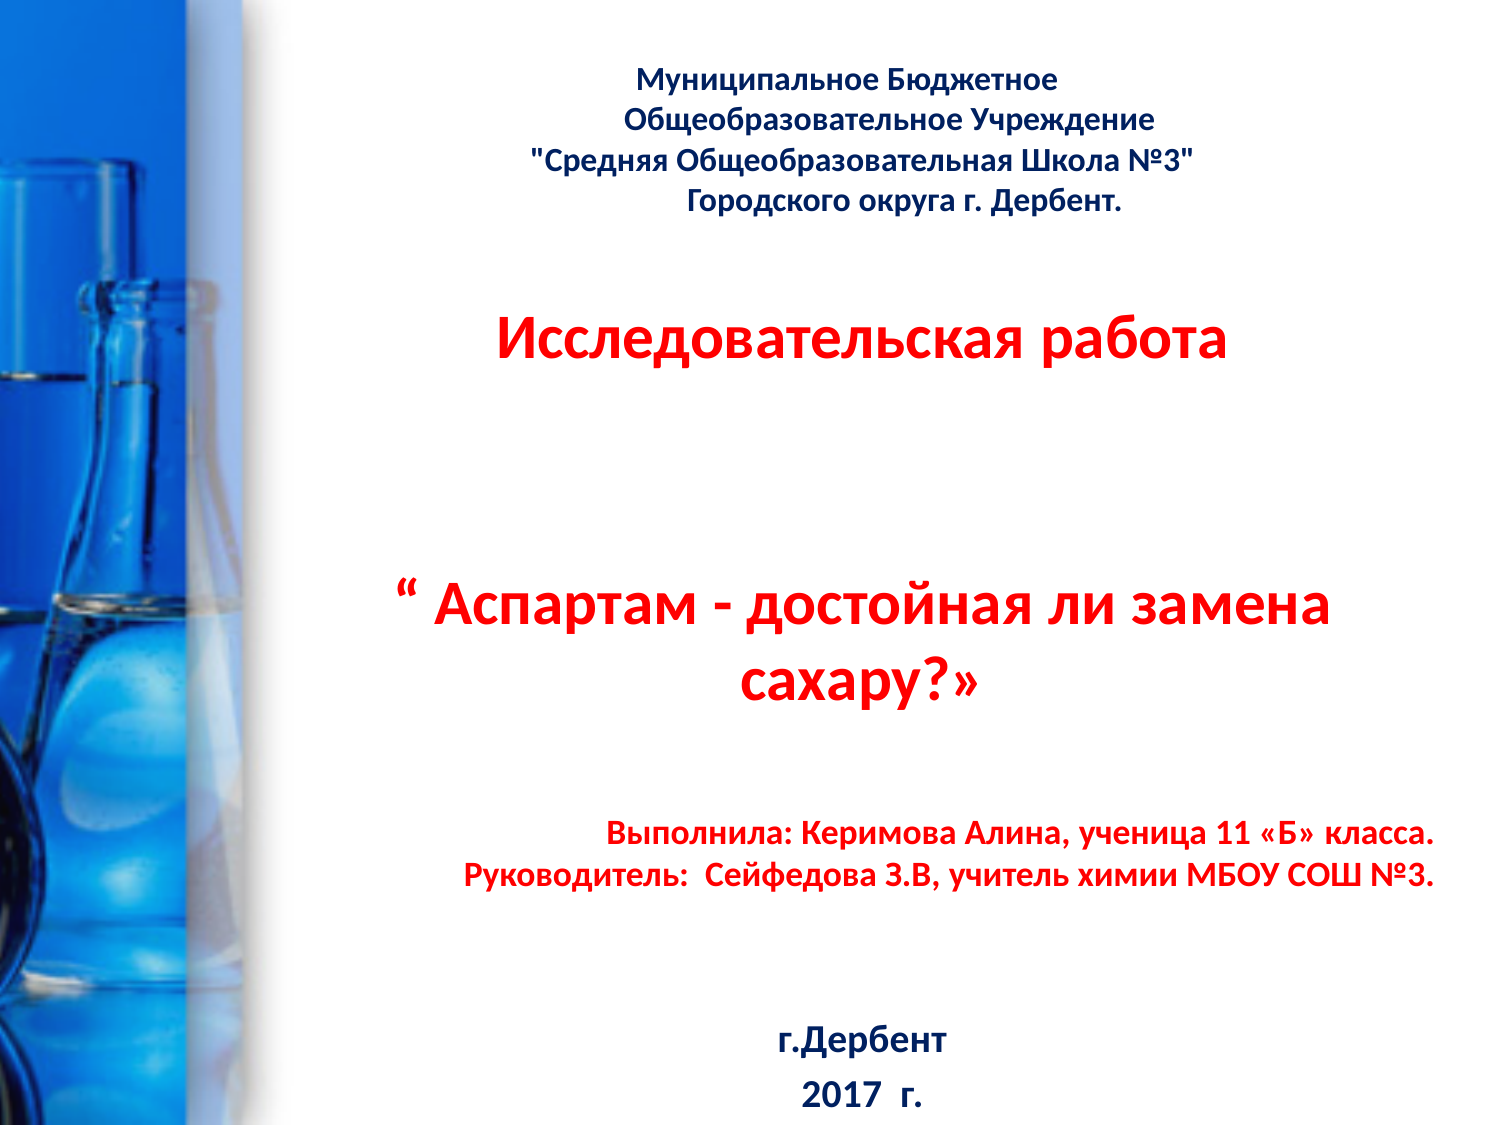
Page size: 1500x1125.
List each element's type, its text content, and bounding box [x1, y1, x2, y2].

title Муниципальное Бюджетное Общеобразовательное Учреждение "Средняя Общеобразовательная Школа №3" Городского округа г. Дербент. [275, 0, 1450, 275]
subtitle Исследовательская работа “ Аспартам - достойная ли замена сахару?» Выполнила: Керимова Алина, ученица 11 «Б» класса. Руководитель: Сейфедова З.В, учитель химии МБОУ СОШ №3. г.Дербент 2017 г. [275, 287, 1450, 1125]
picture [0, 0, 1500, 1125]
